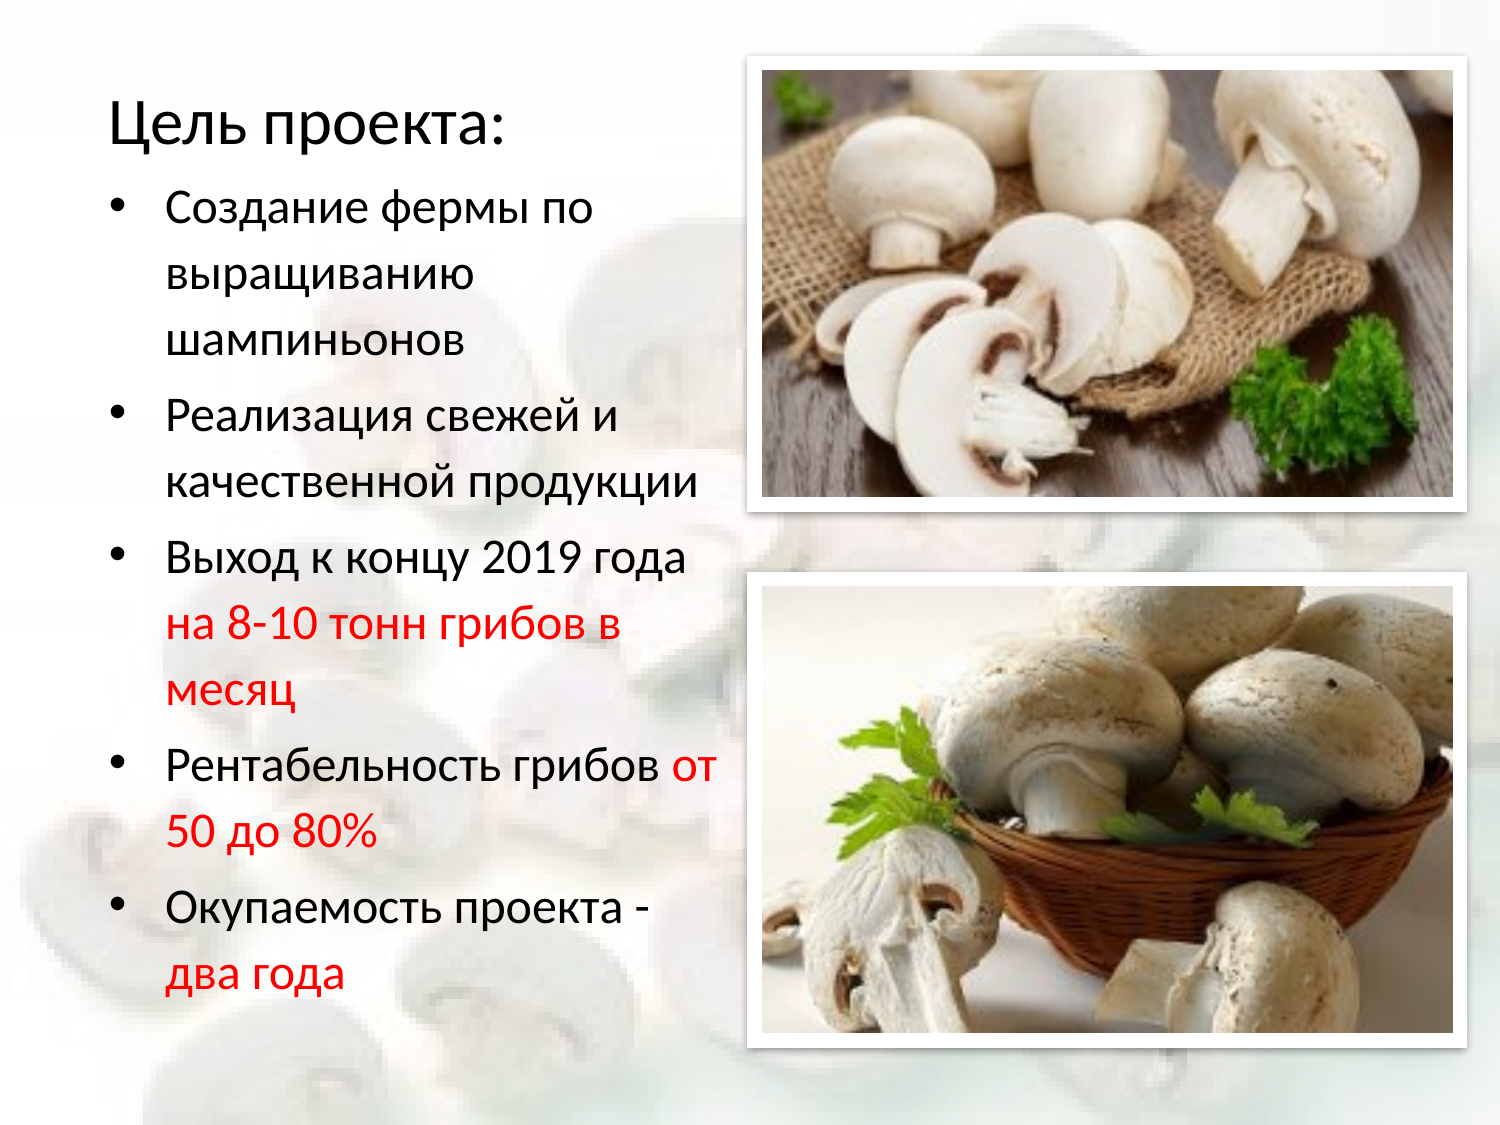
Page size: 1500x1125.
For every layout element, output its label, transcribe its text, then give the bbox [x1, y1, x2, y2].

list Цель проекта: Создание фермы по выращиванию шампиньонов Реализация свежей и качественной продукции Выход к концу 2019 года на 8-10 тонн грибов в месяц Рентабельность грибов от 50 до 80% Окупаемость проекта - два года [93, 70, 739, 1079]
picture [761, 585, 1453, 1034]
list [761, 70, 1453, 498]
